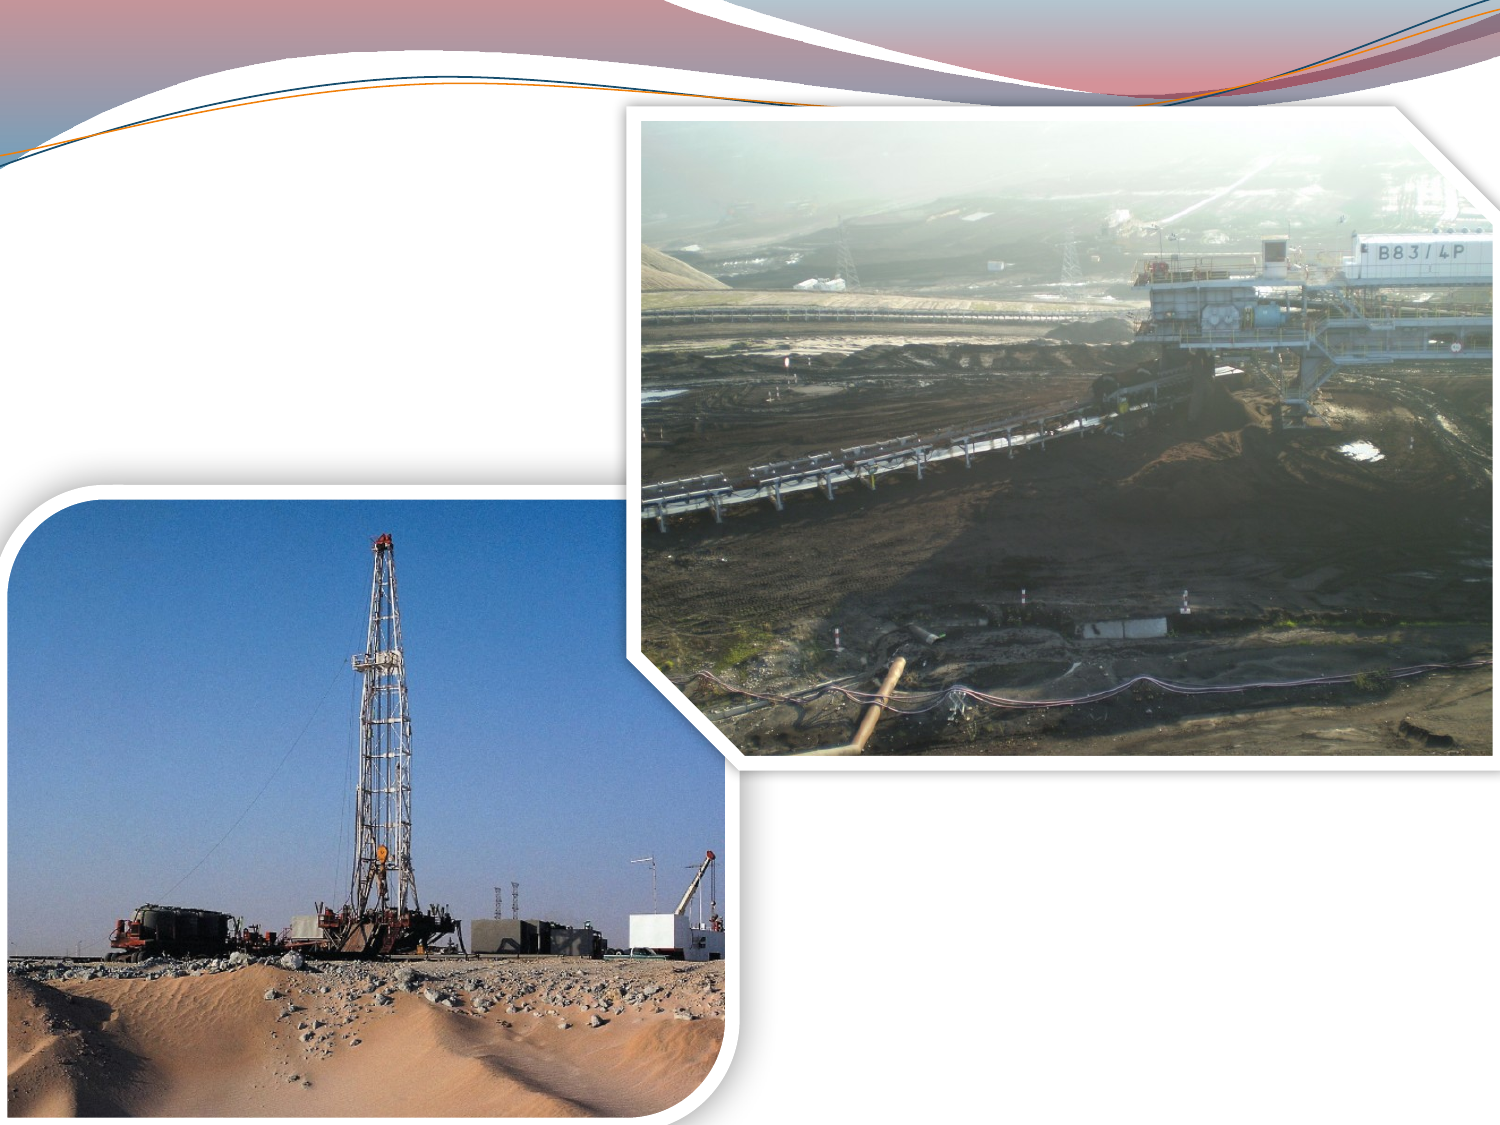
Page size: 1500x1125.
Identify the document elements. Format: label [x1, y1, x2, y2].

picture [633, 113, 1500, 764]
picture [0, 491, 733, 1125]
